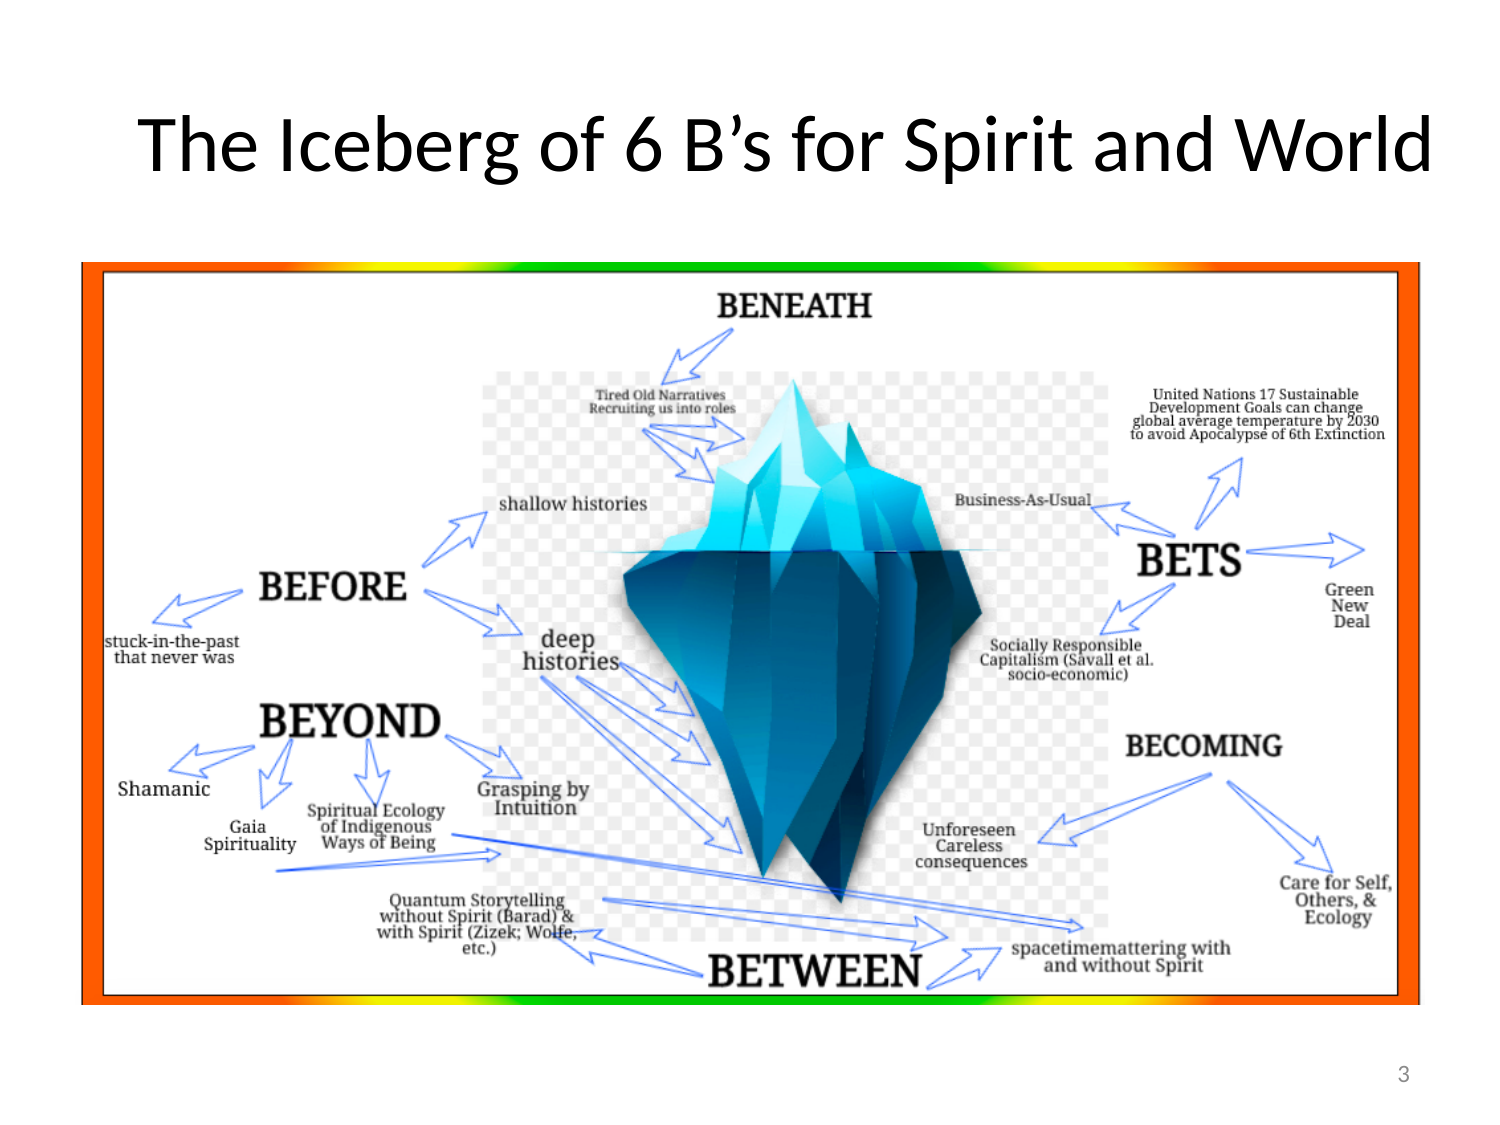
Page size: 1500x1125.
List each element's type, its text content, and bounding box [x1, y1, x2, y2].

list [74, 262, 1426, 1006]
title The Iceberg of 6 B’s for Spirit and World [75, 45, 1500, 233]
slide_number 3 [1074, 1042, 1425, 1103]
